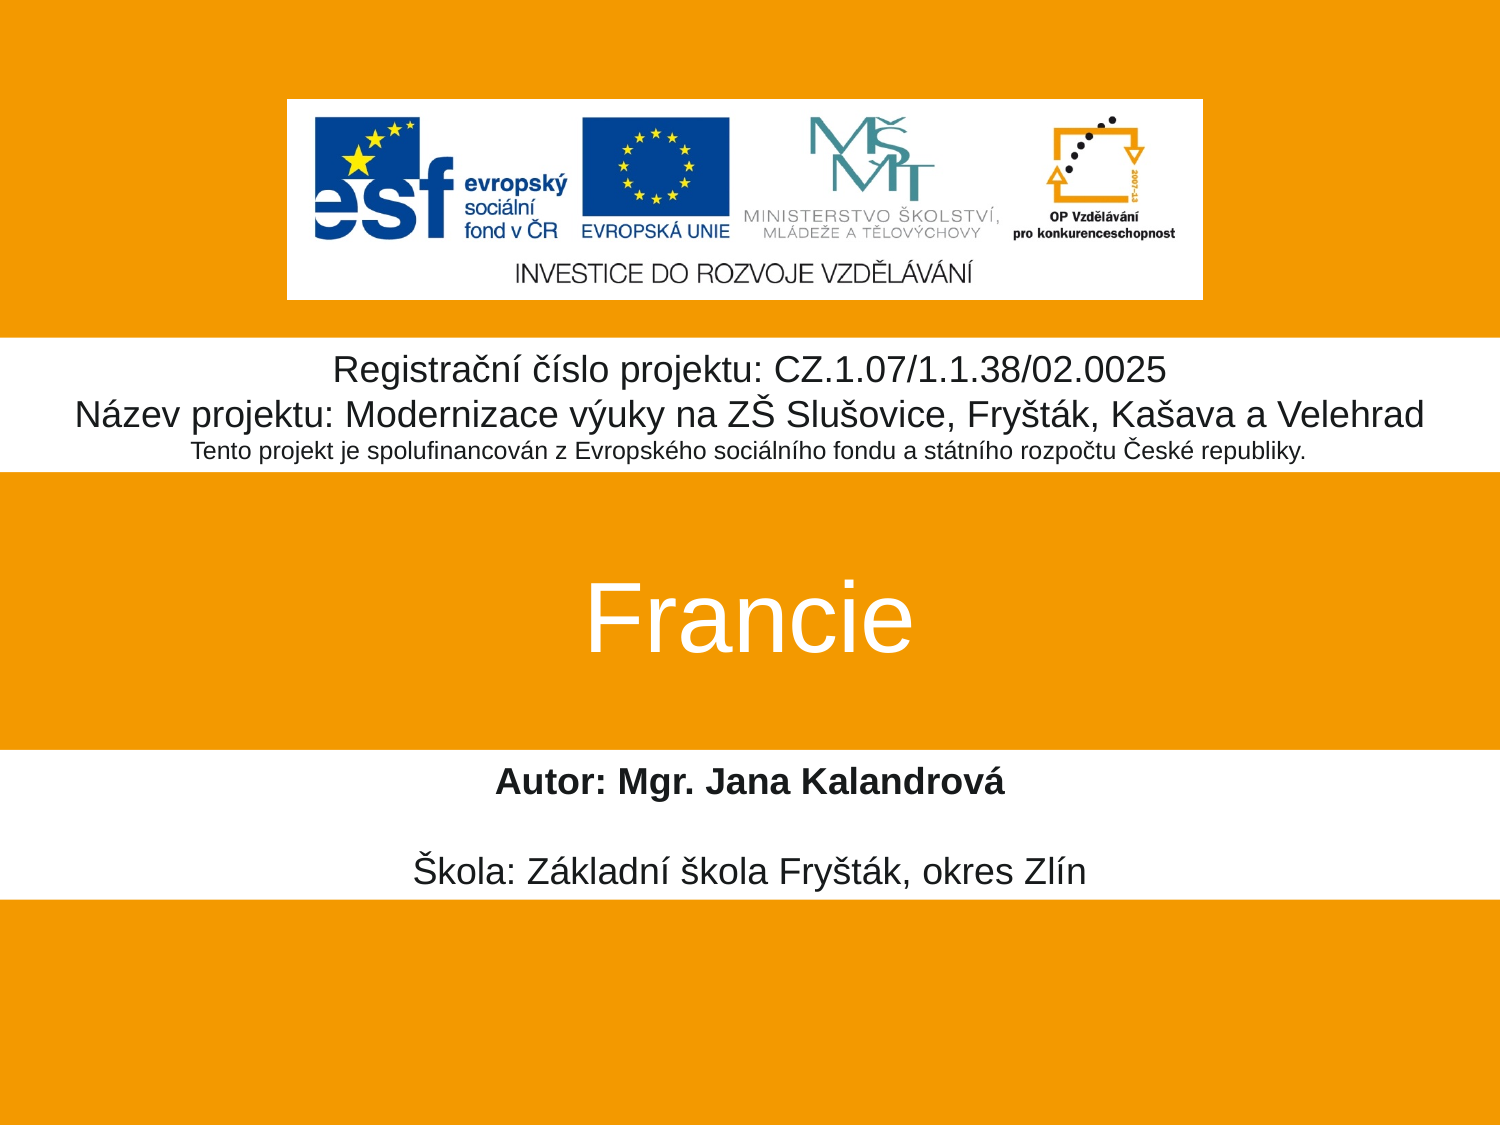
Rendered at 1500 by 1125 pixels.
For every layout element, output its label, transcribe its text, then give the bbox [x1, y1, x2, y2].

text_box Autor: Mgr. Jana Kalandrová Škola: Základní škola Fryšták, okres Zlín [0, 749, 1500, 900]
picture [287, 99, 1203, 300]
title Francie [112, 537, 1388, 688]
text_box Registrační číslo projektu: CZ.1.07/1.1.38/02.0025 Název projektu: Modernizace výuky na ZŠ Slušovice, Fryšták, Kašava a Velehrad Tento projekt je spolufinancován z Evropského sociálního fondu a státního rozpočtu České republiky. [0, 337, 1500, 473]
